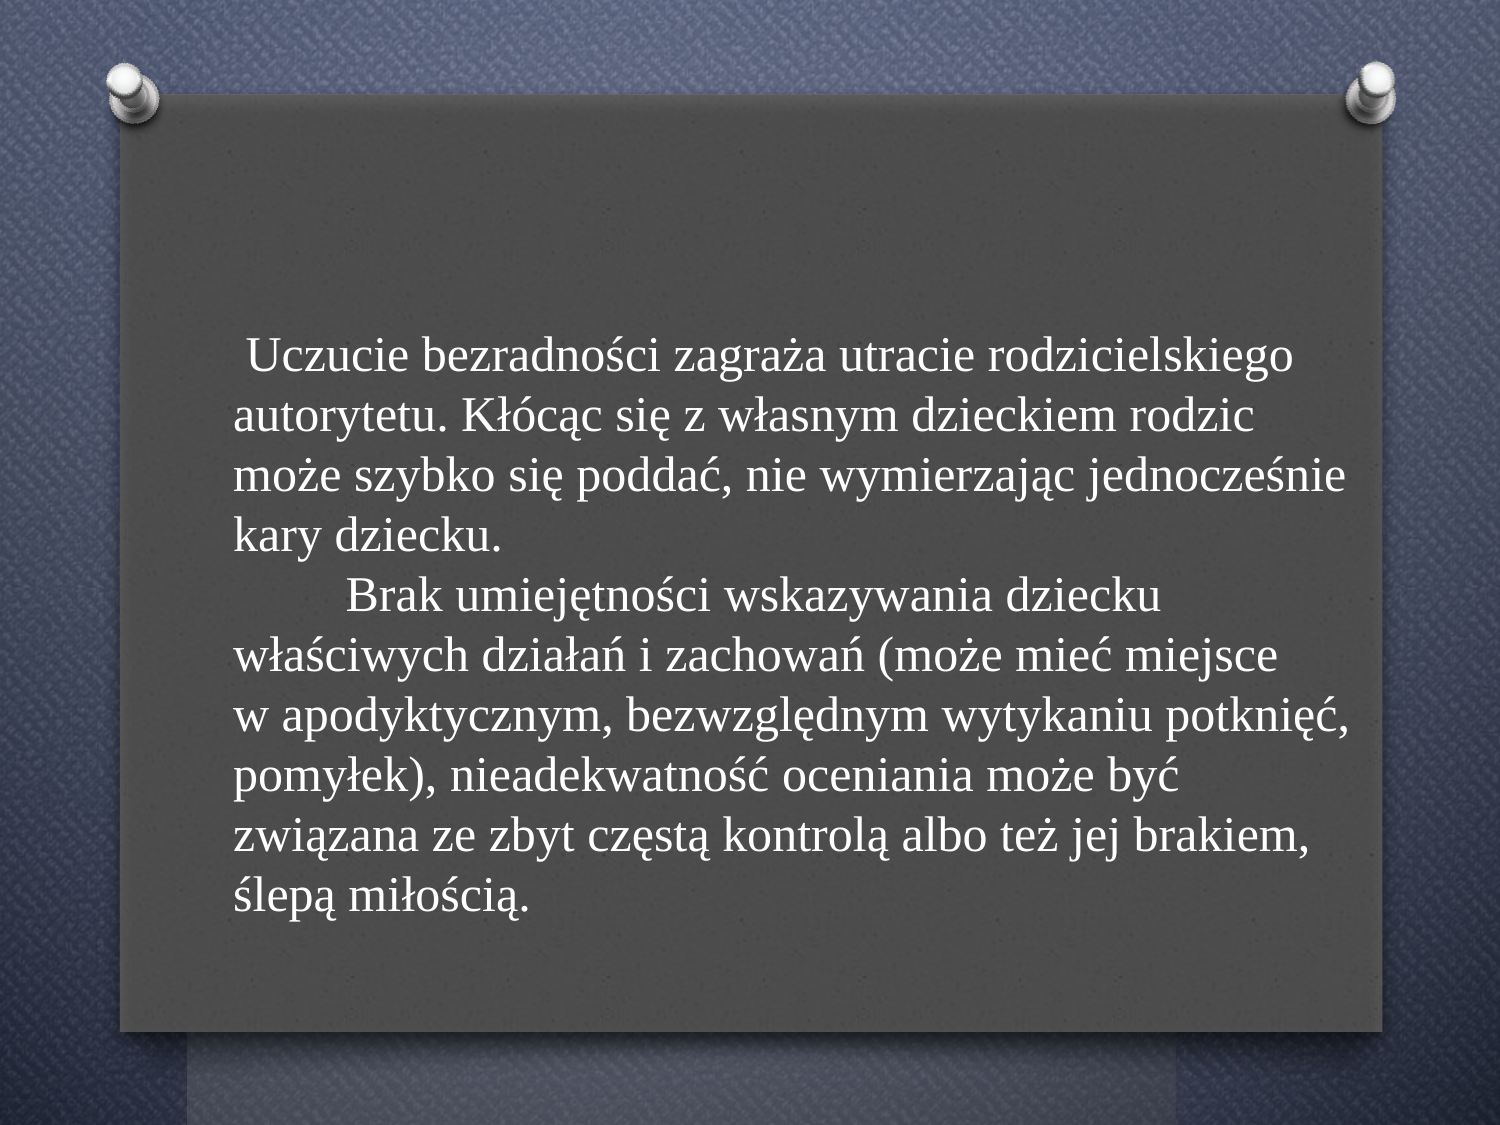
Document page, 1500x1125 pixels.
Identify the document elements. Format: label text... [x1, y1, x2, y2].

picture [75, 29, 198, 153]
text_box Uczucie bezradności zagraża utracie rodzicielskiego autorytetu. Kłócąc się z własnym dzieckiem rodzic może szybko się poddać, nie wymierzając jednocześnie kary dziecku. Brak umiejętności wskazywania dziecku właściwych działań i zachowań (może mieć miejsce w apodyktycznym, bezwzględnym wytykaniu potknięć, pomyłek), nieadekwatność oceniania może być związana ze zbyt częstą kontrolą albo też jej brakiem, ślepą miłością. [218, 314, 1376, 930]
picture [1317, 35, 1439, 156]
